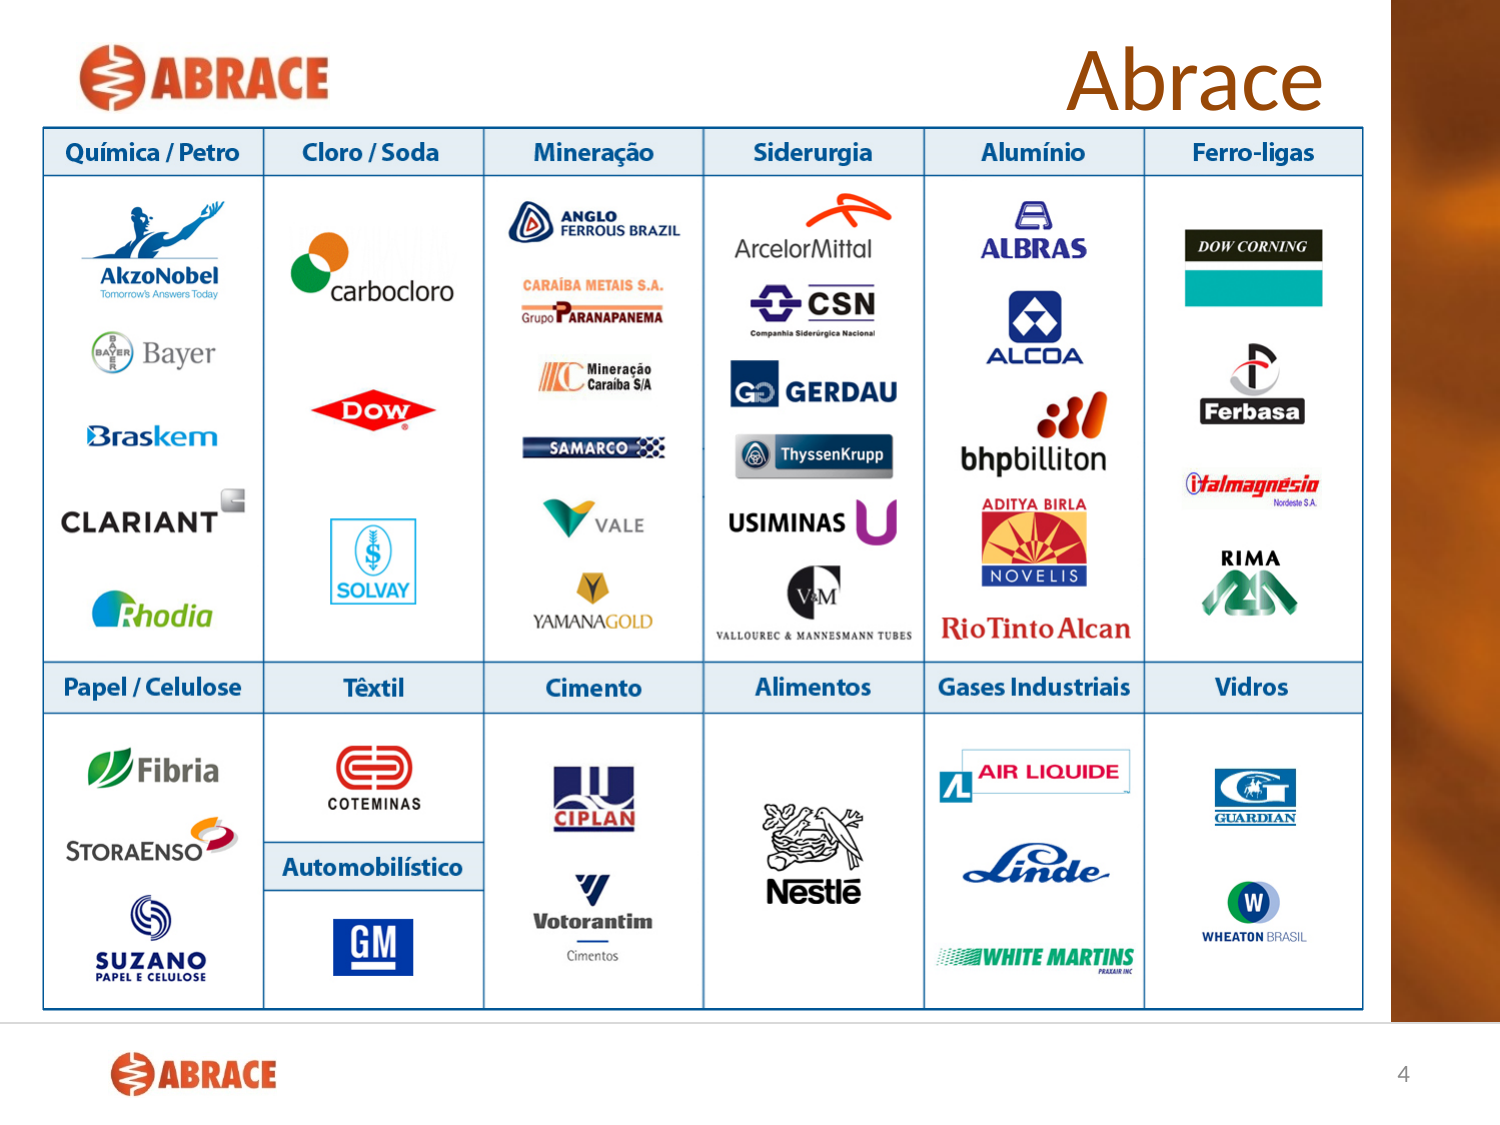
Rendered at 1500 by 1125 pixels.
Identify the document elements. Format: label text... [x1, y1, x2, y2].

picture [40, 125, 1365, 1012]
picture [1390, 0, 1500, 1022]
picture [108, 1050, 277, 1098]
picture [76, 42, 330, 114]
slide_number 4 [1074, 1042, 1425, 1103]
text_box Abrace [62, 10, 1341, 123]
